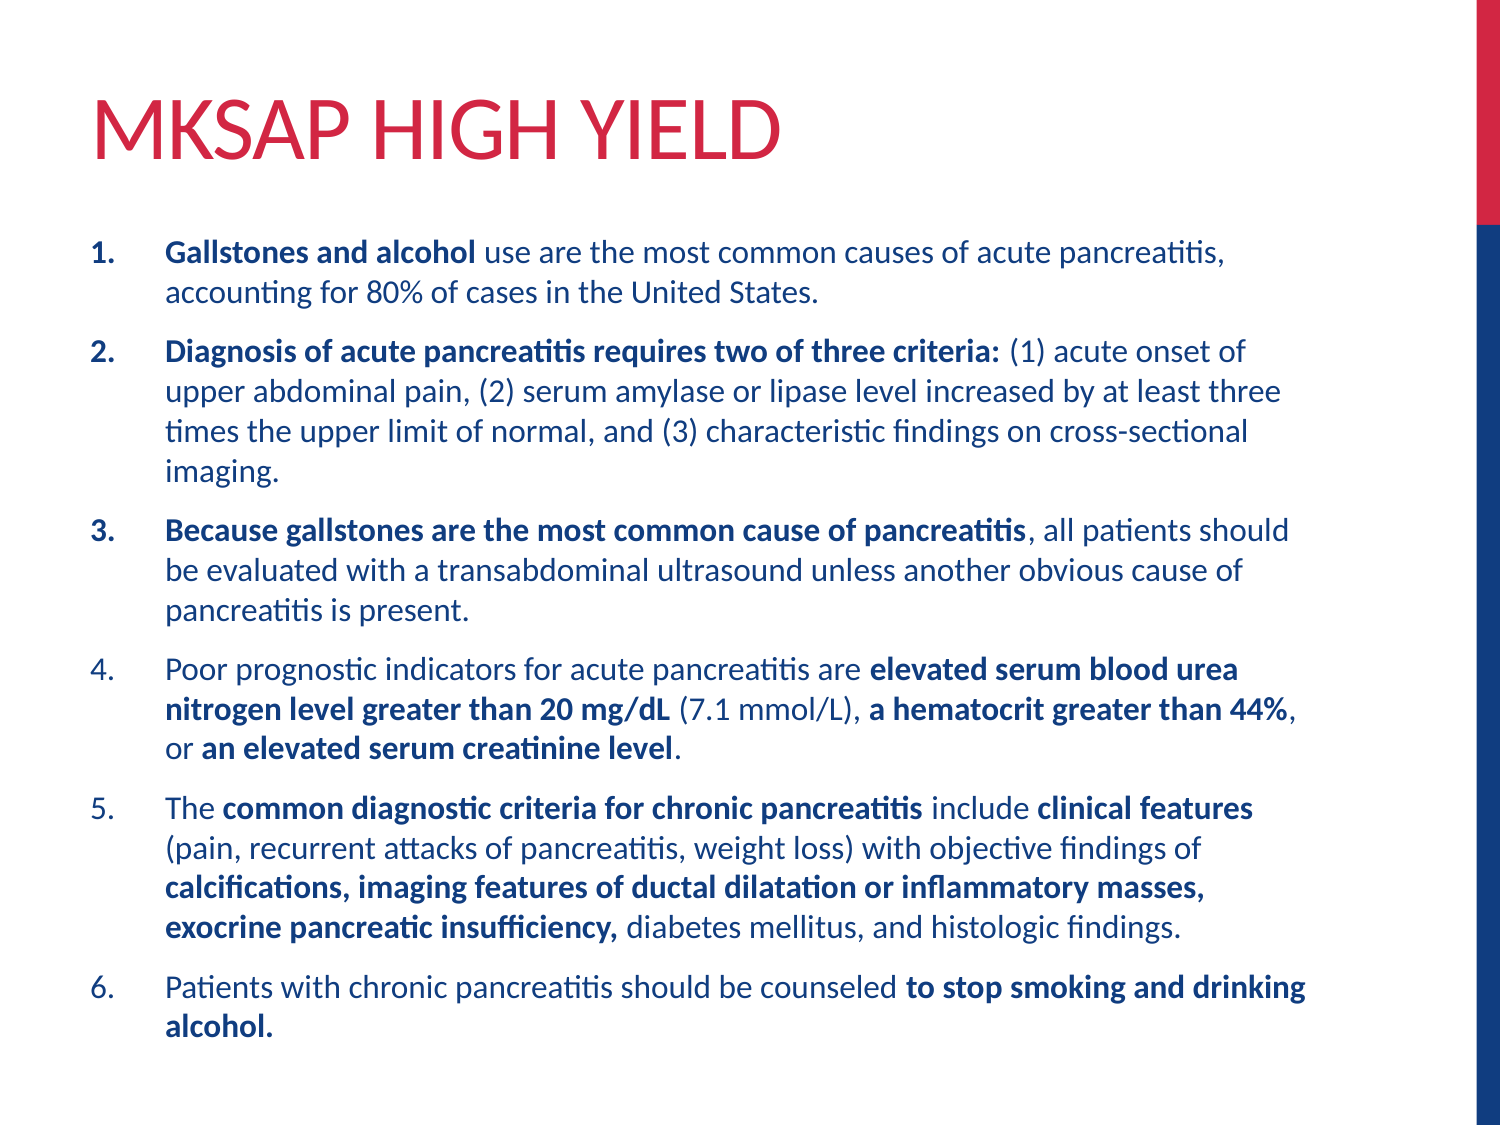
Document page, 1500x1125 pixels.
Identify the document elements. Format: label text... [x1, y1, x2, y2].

title MKSAP High Yield [75, 25, 894, 186]
list Gallstones and alcohol use are the most common causes of acute pancreatitis, accounting for 80% of cases in the United States. Diagnosis of acute pancreatitis requires two of three criteria: (1) acute onset of upper abdominal pain, (2) serum amylase or lipase level increased by at least three times the upper limit of normal, and (3) characteristic findings on cross-sectional imaging. Because gallstones are the most common cause of pancreatitis, all patients should be evaluated with a transabdominal ultrasound unless another obvious cause of pancreatitis is present. Poor prognostic indicators for acute pancreatitis are elevated serum blood urea nitrogen level greater than 20 mg/dL (7.1 mmol/L), a hematocrit greater than 44%, or an elevated serum creatinine level. The common diagnostic criteria for chronic pancreatitis include clinical features (pain, recurrent attacks of pancreatitis, weight loss) with objective findings of calcifications, imaging features of ductal dilatation or inflammatory masses, exocrine pancreatic insufficiency, diabetes mellitus, and histologic findings. Patients with chronic pancreatitis should be counseled to stop smoking and drinking alcohol. [75, 222, 1325, 1096]
